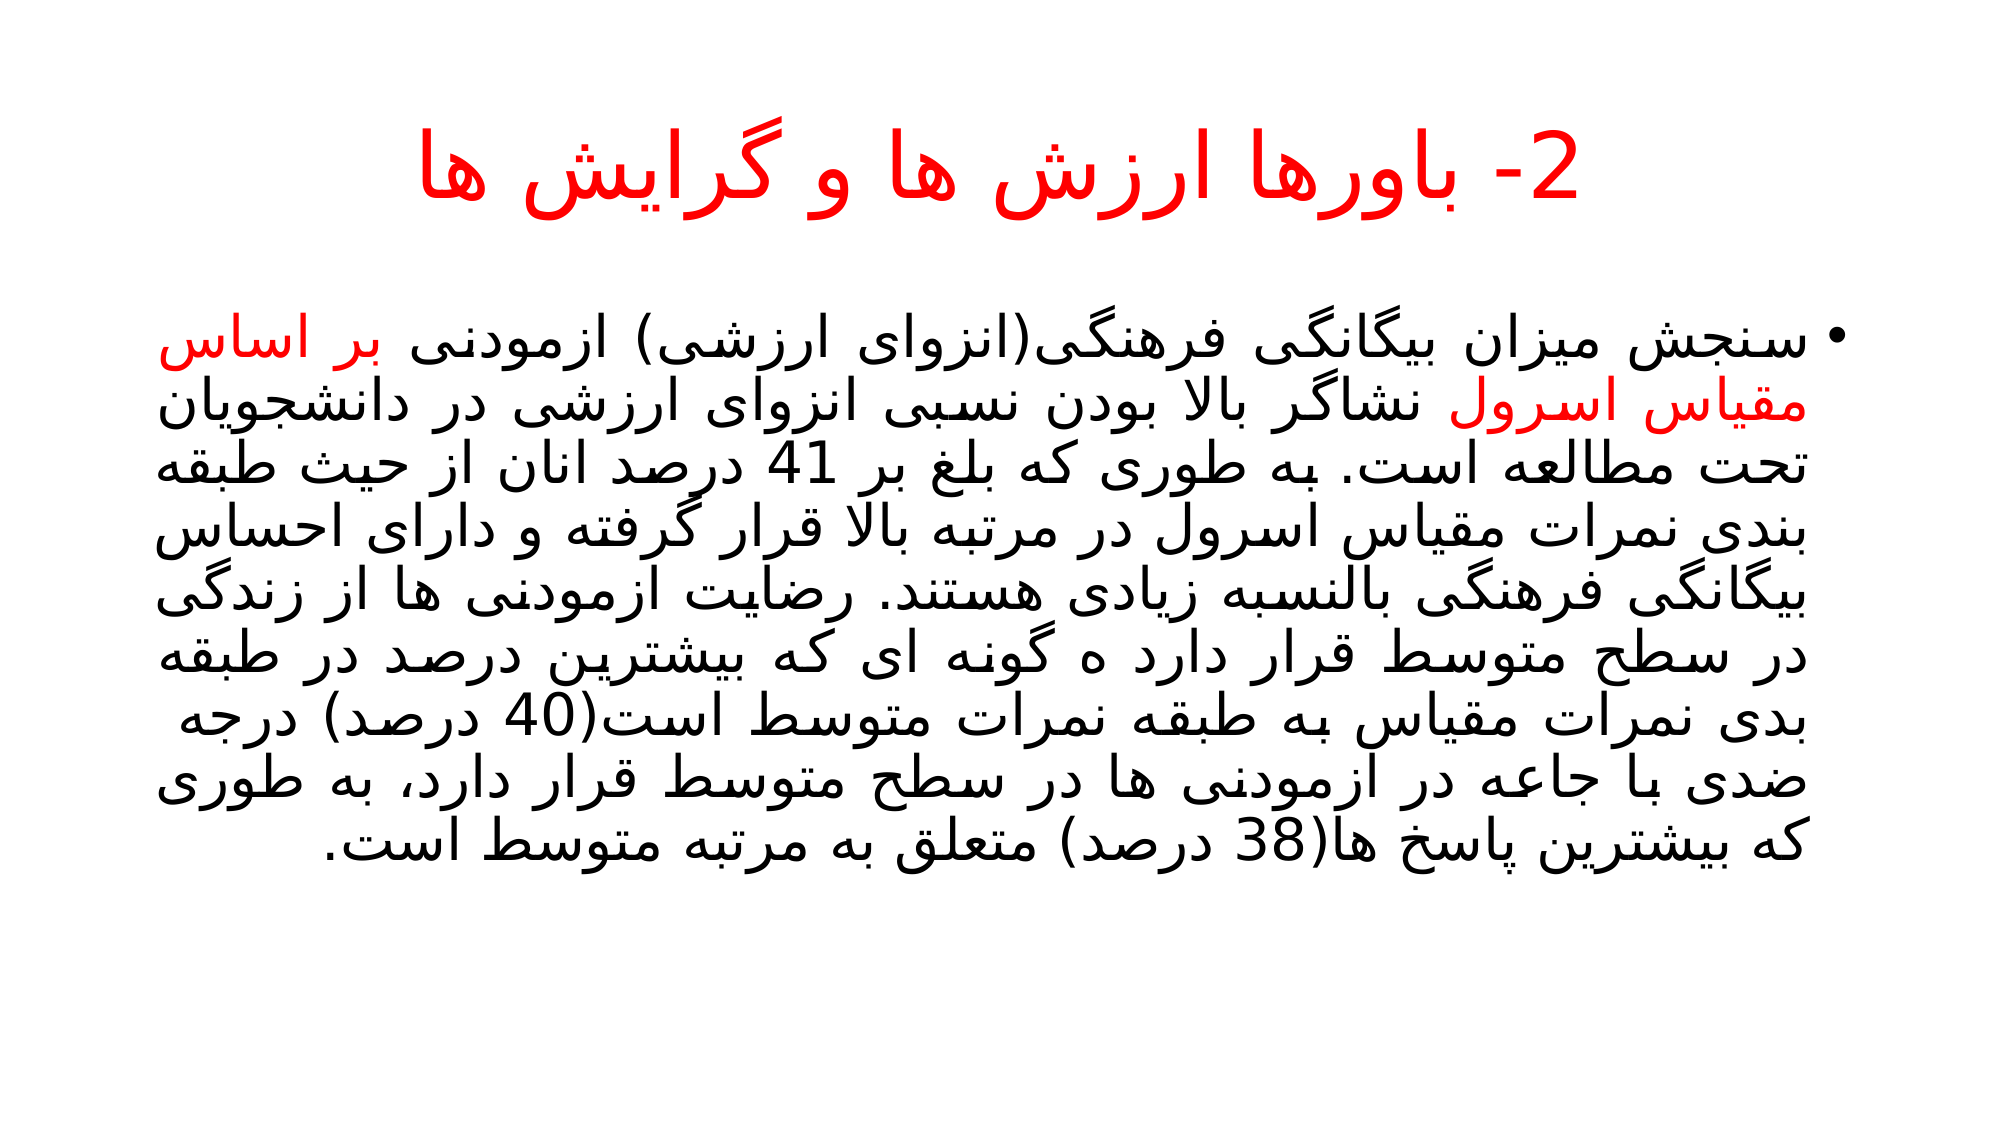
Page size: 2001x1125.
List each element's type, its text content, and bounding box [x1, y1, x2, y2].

list سنجش میزان بیگانگی فرهنگی(انزوای ارزشی) ازمودنی بر اساس مقیاس اسرول نشاگر بالا بودن نسبی انزوای ارزشی در دانشجویان تحت مطالعه است. به طوری که بلغ بر 41 درصد انان از حیث طبقه بندی نمرات مقیاس اسرول در مرتبه بالا قرار گرفته و دارای احساس بیگانگی فرهنگی بالنسبه زیادی هستند. رضایت ازمودنی ها از زندگی در سطح متوسط قرار دارد ه گونه ای که بیشترین درصد در طبقه بدی نمرات مقیاس به طبقه نمرات متوسط است(40 درصد) درجه ضدی با جاعه در ازمودنی ها در سطح متوسط قرار دارد، به طوری که بیشترین پاسخ ها(38 درصد) متعلق به مرتبه متوسط است. [137, 299, 1863, 1014]
title 2- باورها ارزش ها و گرایش ها [137, 59, 1863, 278]
